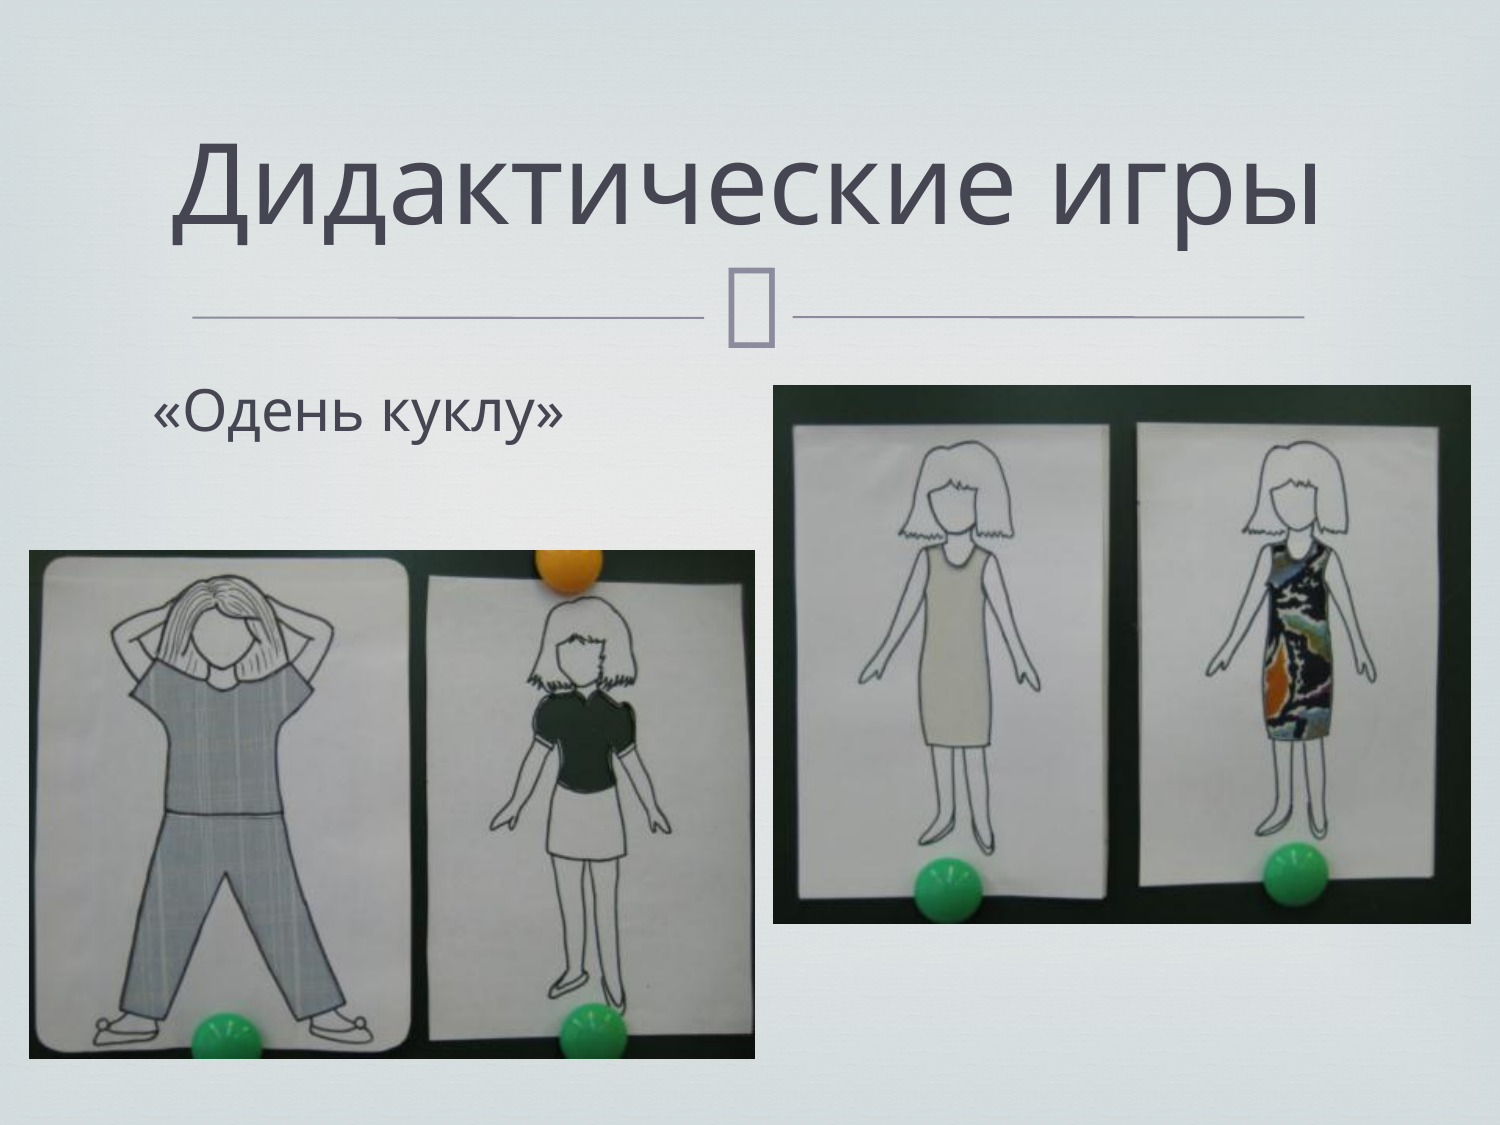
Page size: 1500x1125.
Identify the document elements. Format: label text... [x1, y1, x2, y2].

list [773, 384, 1472, 925]
list «Одень куклу» [76, 373, 642, 451]
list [28, 550, 756, 1060]
title Дидактические игры [112, 93, 1386, 267]
